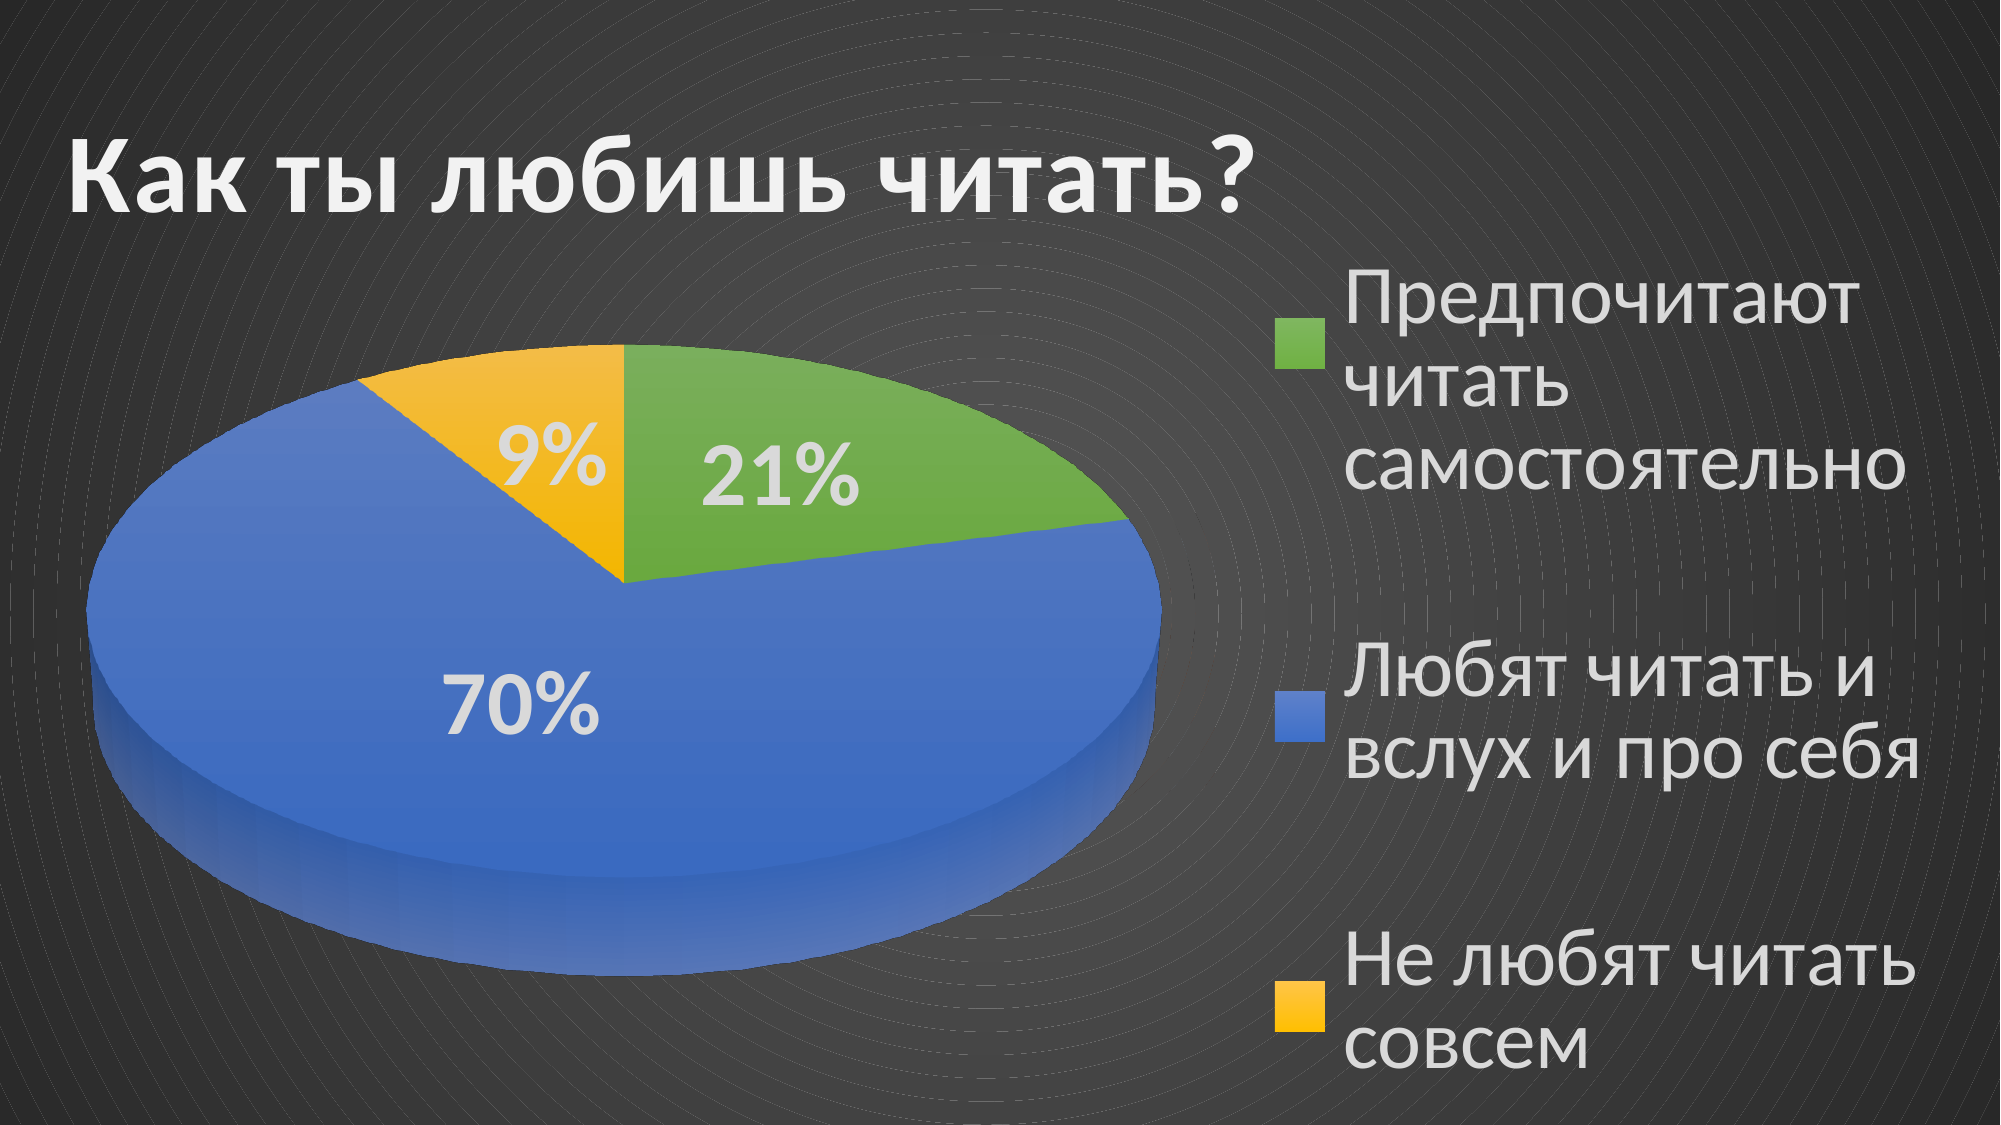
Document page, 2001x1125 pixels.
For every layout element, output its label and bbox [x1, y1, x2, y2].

chart [0, 0, 2000, 1125]
